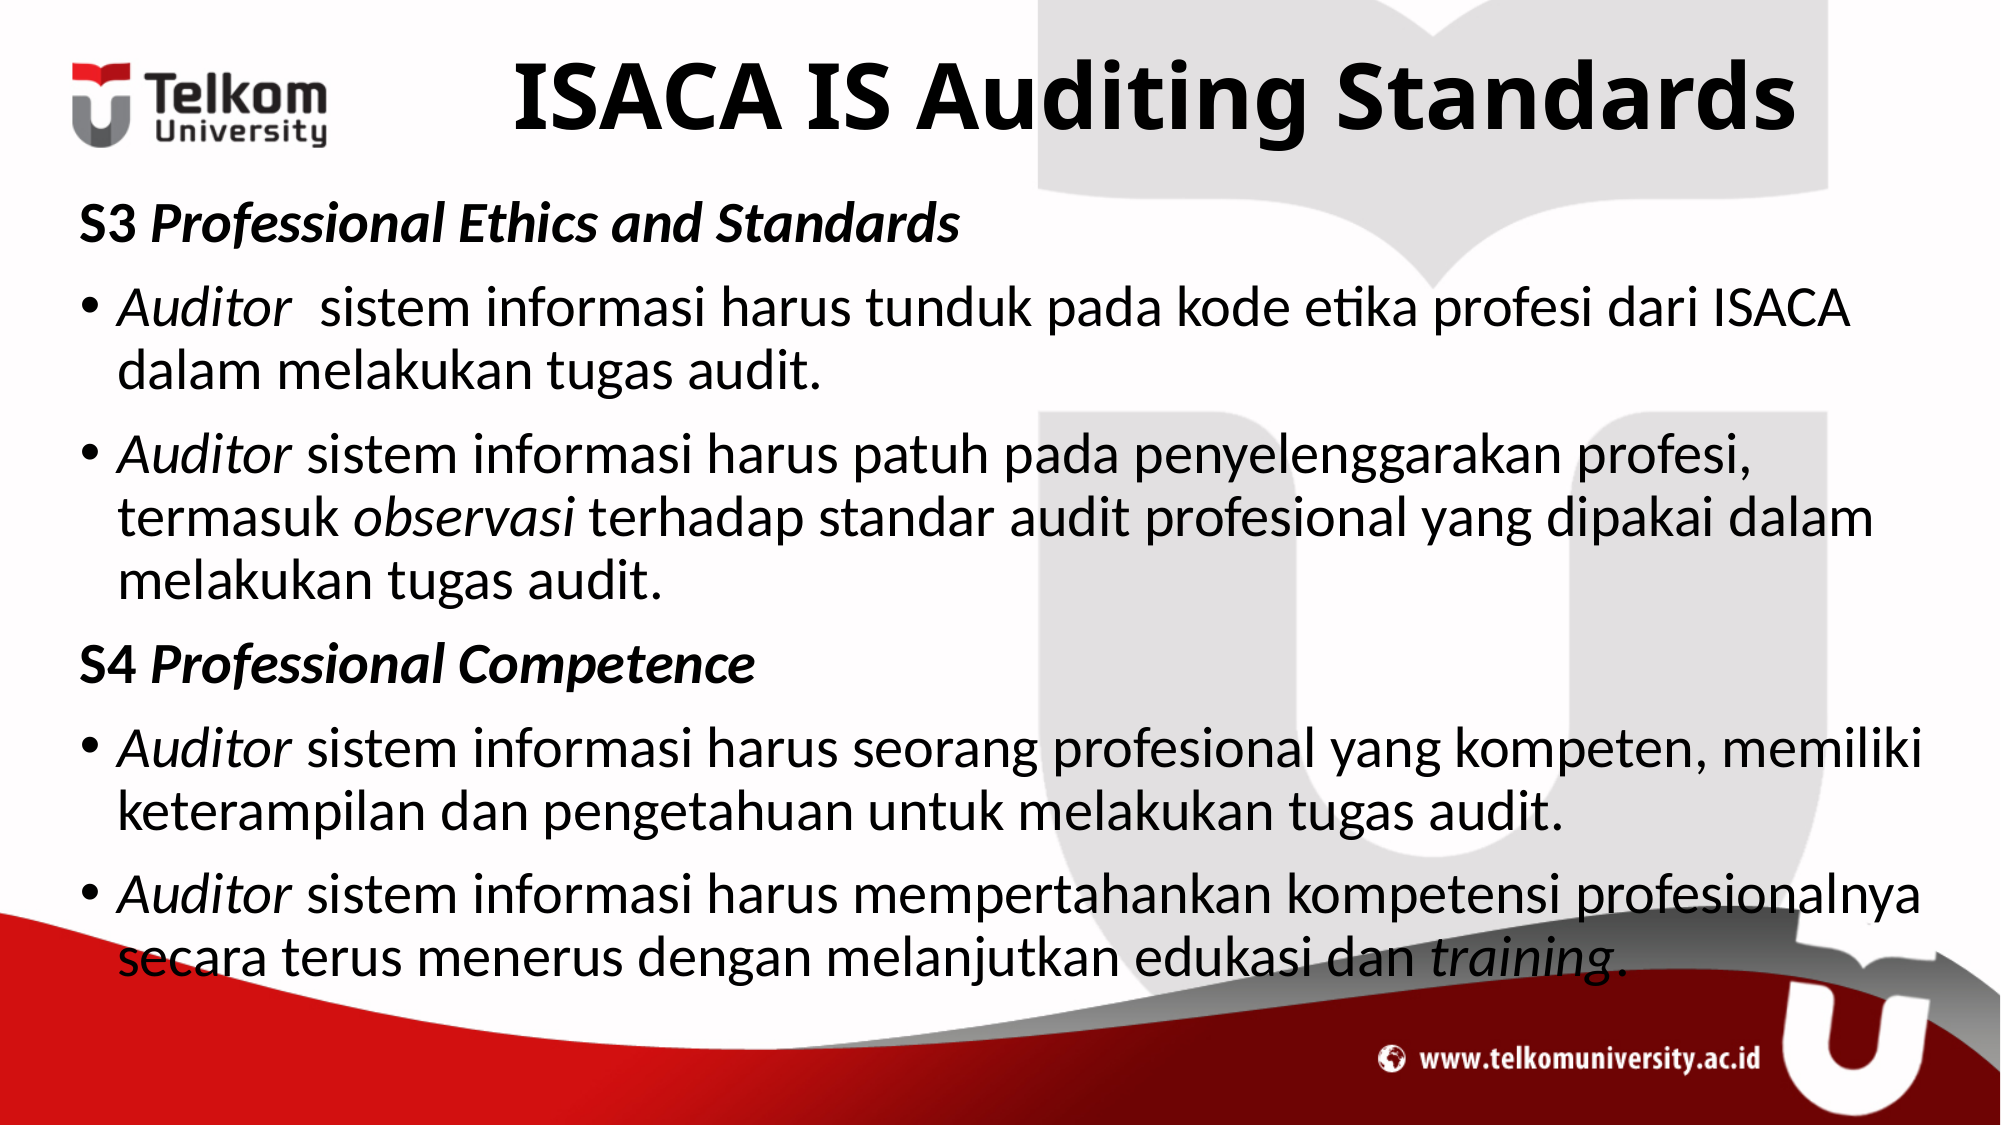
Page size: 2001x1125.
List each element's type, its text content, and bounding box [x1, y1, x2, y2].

title ISACA IS Auditing Standards [370, 31, 1943, 169]
picture [0, 0, 2001, 1125]
list S3 Professional Ethics and Standards Auditor sistem informasi harus tunduk pada kode etika profesi dari ISACA dalam melakukan tugas audit. Auditor sistem informasi harus patuh pada penyelenggarakan profesi, termasuk observasi terhadap standar audit profesional yang dipakai dalam melakukan tugas audit. S4 Professional Competence Auditor sistem informasi harus seorang profesional yang kompeten, memiliki keterampilan dan pengetahuan untuk melakukan tugas audit. Auditor sistem informasi harus mempertahankan kompetensi profesionalnya secara terus menerus dengan melanjutkan edukasi dan training. [64, 185, 1943, 1014]
